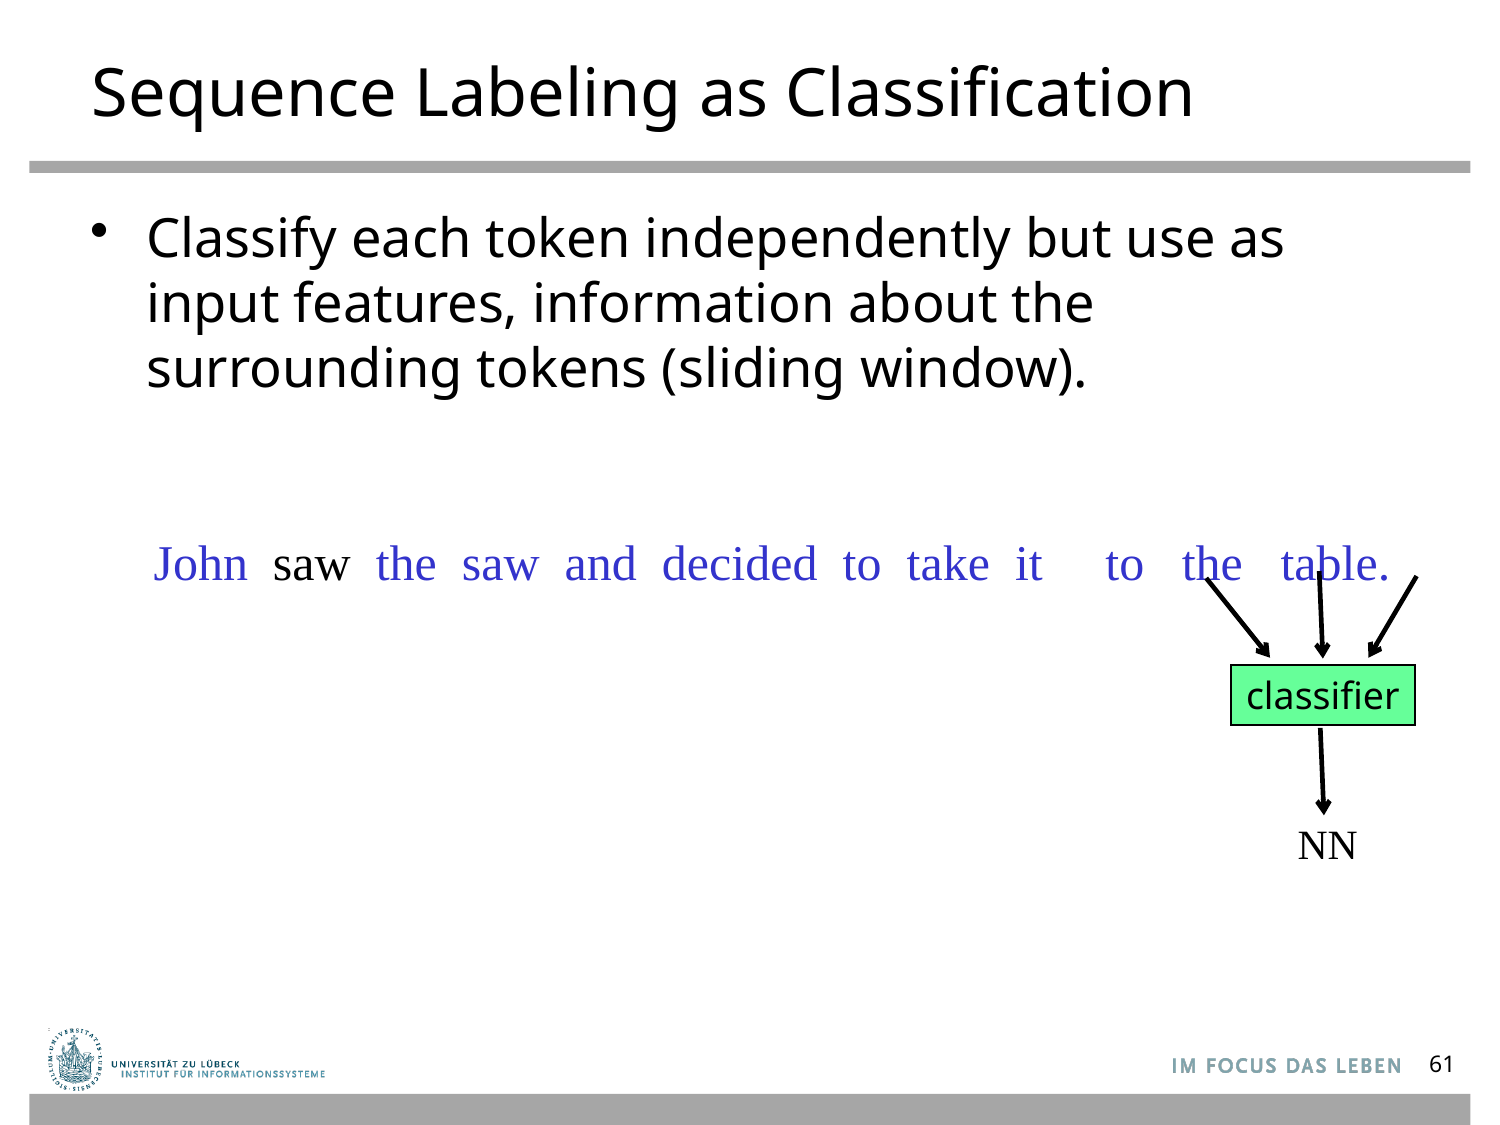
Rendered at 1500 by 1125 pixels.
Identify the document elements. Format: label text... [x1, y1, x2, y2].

picture [1173, 1058, 1305, 1073]
text_box classifier [1231, 664, 1415, 725]
list Classify each token independently but use as input features, information about the surrounding tokens (sliding window). [75, 196, 1425, 1012]
text_box [1206, 578, 1271, 658]
text_box [1368, 575, 1417, 658]
text_box NN [1282, 810, 1373, 876]
title Sequence Labeling as Classification [76, 42, 1427, 126]
text_box John saw the saw and decided to take it to the table. [138, 522, 1406, 598]
slide_number 61 [1305, 1050, 1471, 1083]
